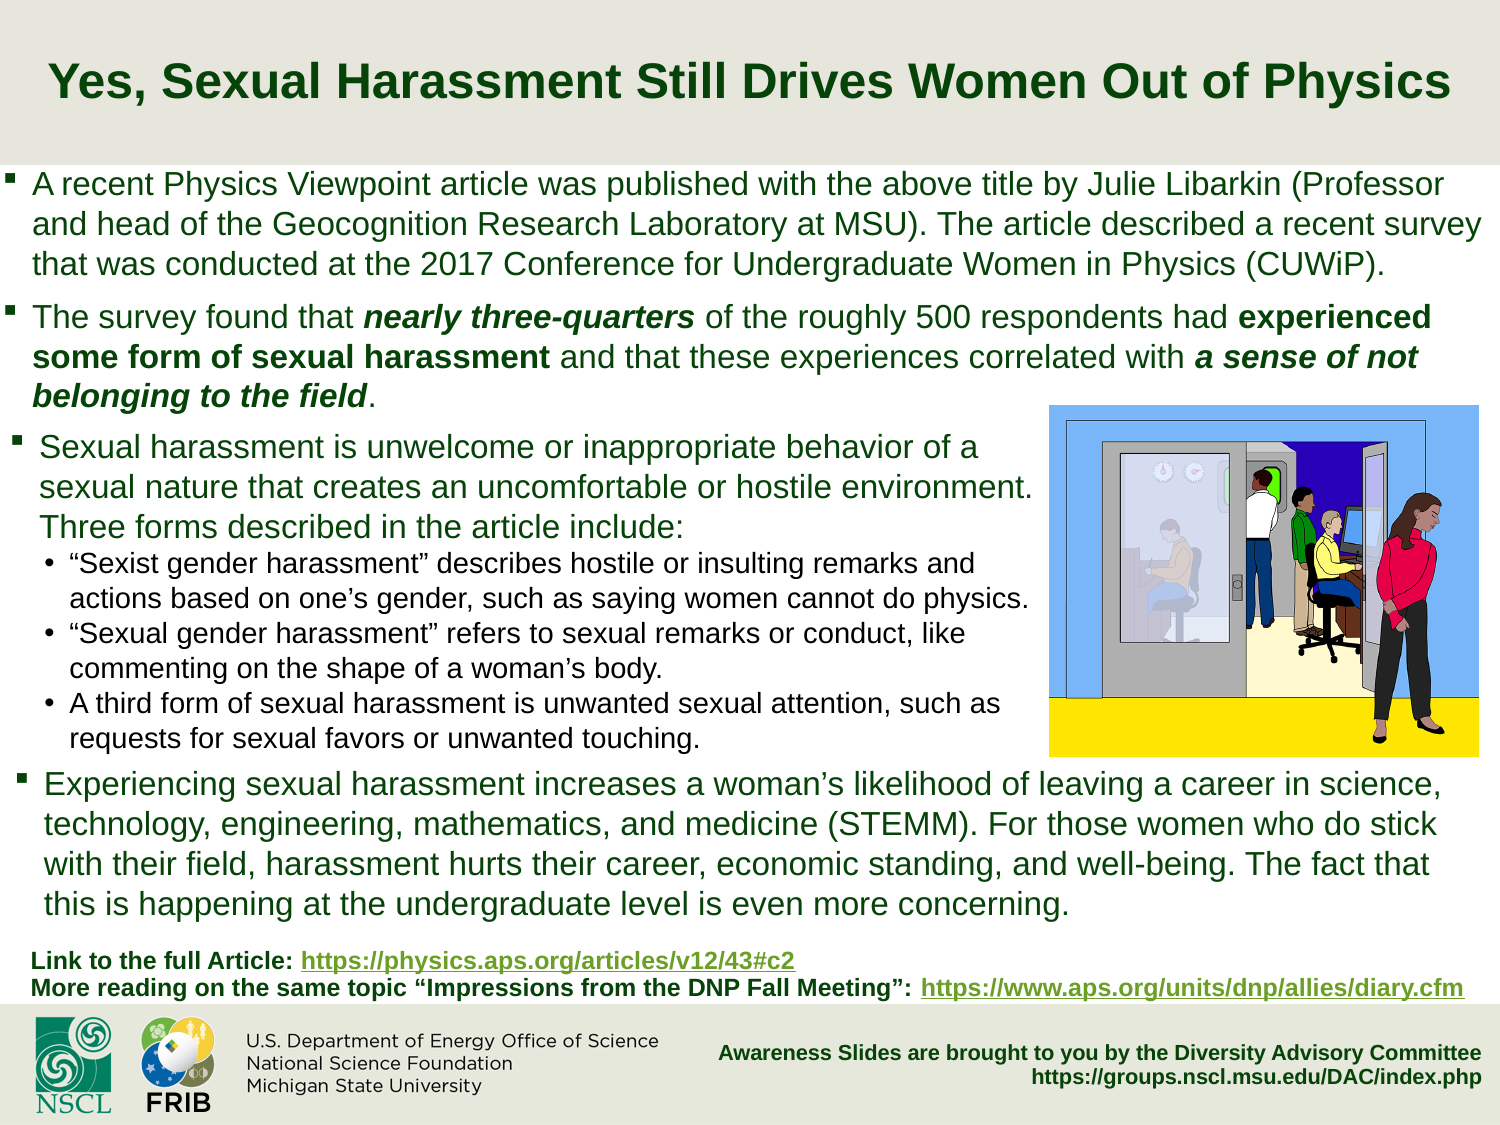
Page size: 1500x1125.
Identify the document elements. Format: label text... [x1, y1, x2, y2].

footer Awareness Slides are brought to you by the Diversity Advisory Committee https://groups.nscl.msu.edu/DAC/index.php [692, 1040, 1483, 1097]
list A recent Physics Viewpoint article was published with the above title by Julie Libarkin (Professor and head of the Geocognition Research Laboratory at MSU). The article described a recent survey that was conducted at the 2017 Conference for Undergraduate Women in Physics (CUWiP). The survey found that nearly three-quarters of the roughly 500 respondents had experienced some form of sexual harassment and that these experiences correlated with a sense of not belonging to the field. [2, 162, 1488, 428]
picture [0, 1004, 1500, 1125]
picture [0, 0, 1500, 165]
title Yes, Sexual Harassment Still Drives Women Out of Physics [11, 51, 1489, 114]
text_box Experiencing sexual harassment increases a woman’s likelihood of leaving a career in science, technology, engineering, mathematics, and medicine (STEMM). For those women who do stick with their field, harassment hurts their career, economic standing, and well-being. The fact that this is happening at the undergraduate level is even more concerning. [14, 762, 1488, 938]
text_box Sexual harassment is unwelcome or inappropriate behavior of a sexual nature that creates an uncomfortable or hostile environment. Three forms described in the article include: “Sexist gender harassment” describes hostile or insulting remarks and actions based on one’s gender, such as saying women cannot do physics. “Sexual gender harassment” refers to sexual remarks or conduct, like commenting on the shape of a woman’s body. A third form of sexual harassment is unwanted sexual attention, such as requests for sexual favors or unwanted touching. [9, 425, 1047, 770]
text_box Link to the full Article: https://physics.aps.org/articles/v12/43#c2 More reading on the same topic “Impressions from the DNP Fall Meeting”: https://www.aps.org/units/dnp/allies/diary.cfm [30, 937, 1500, 1010]
picture [1049, 405, 1479, 757]
